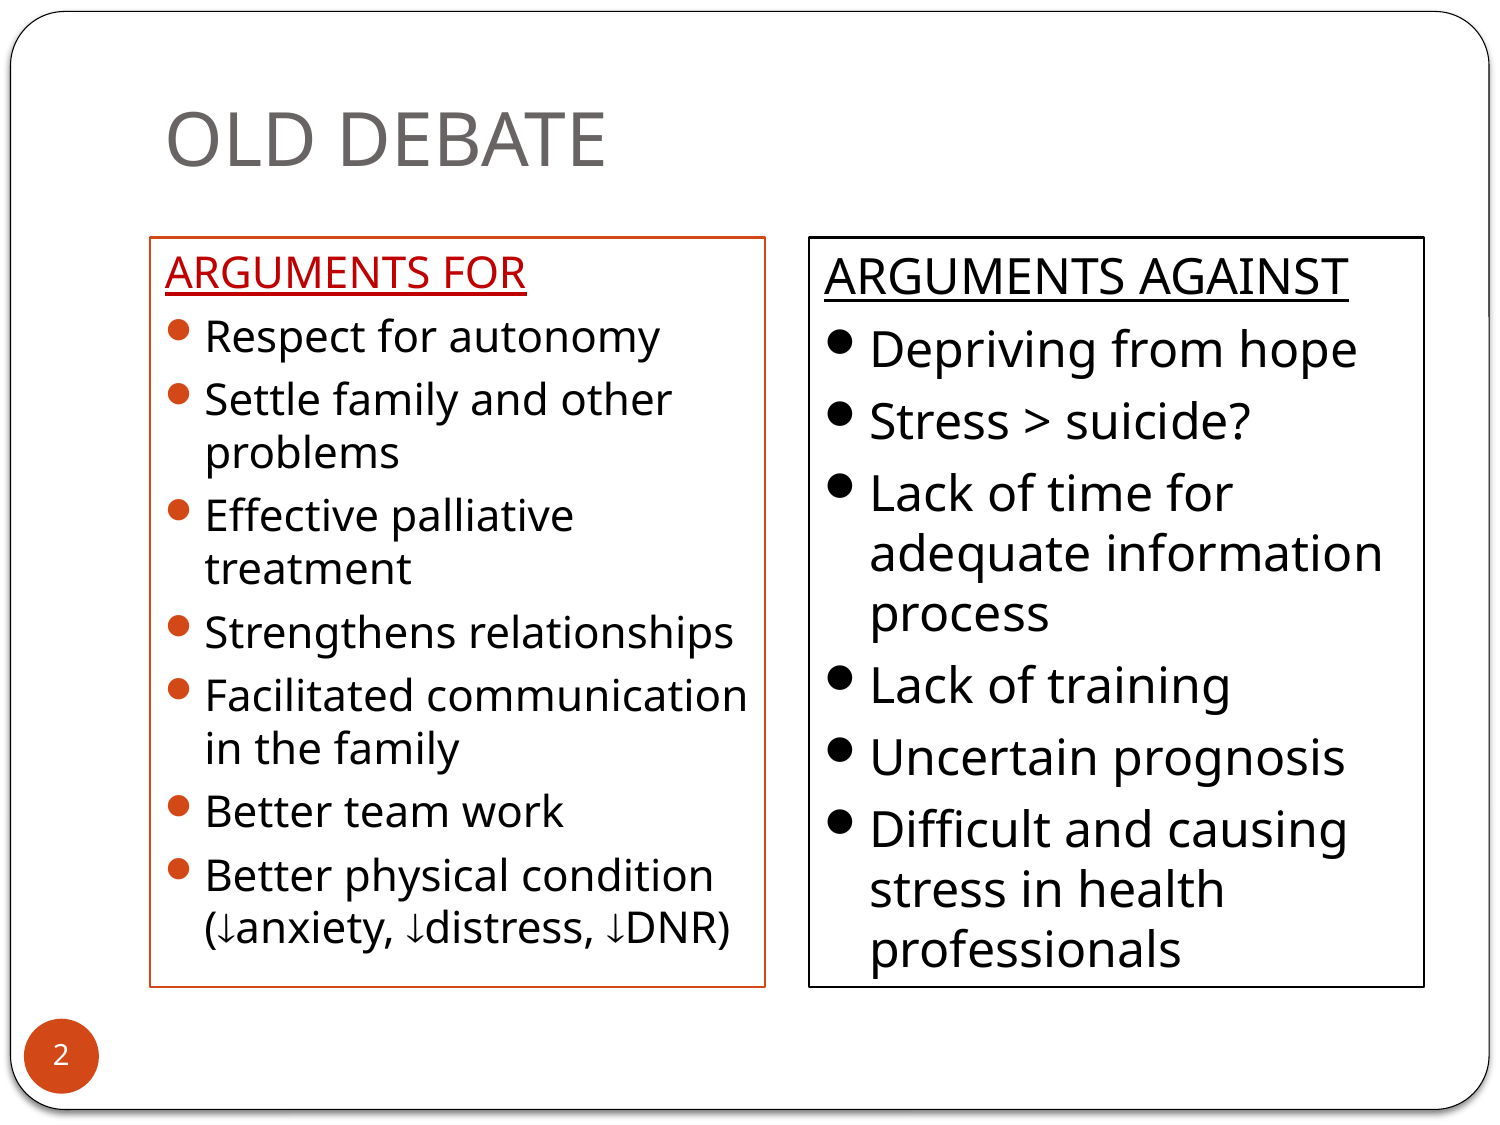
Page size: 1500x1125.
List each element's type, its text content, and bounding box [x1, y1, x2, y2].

list ARGUMENTS FOR Respect for autonomy Settle family and other problems Effective palliative treatment Strengthens relationships Facilitated communication in the family Better team work Better physical condition (anxiety, distress, DNR) [149, 236, 766, 988]
slide_number 2 [23, 1018, 99, 1094]
title OLD DEBATE [150, 45, 1425, 197]
list ARGUMENTS AGAINST Depriving from hope Stress > suicide? Lack of time for adequate information process Lack of training Uncertain prognosis Difficult and causing stress in health professionals [808, 236, 1425, 988]
